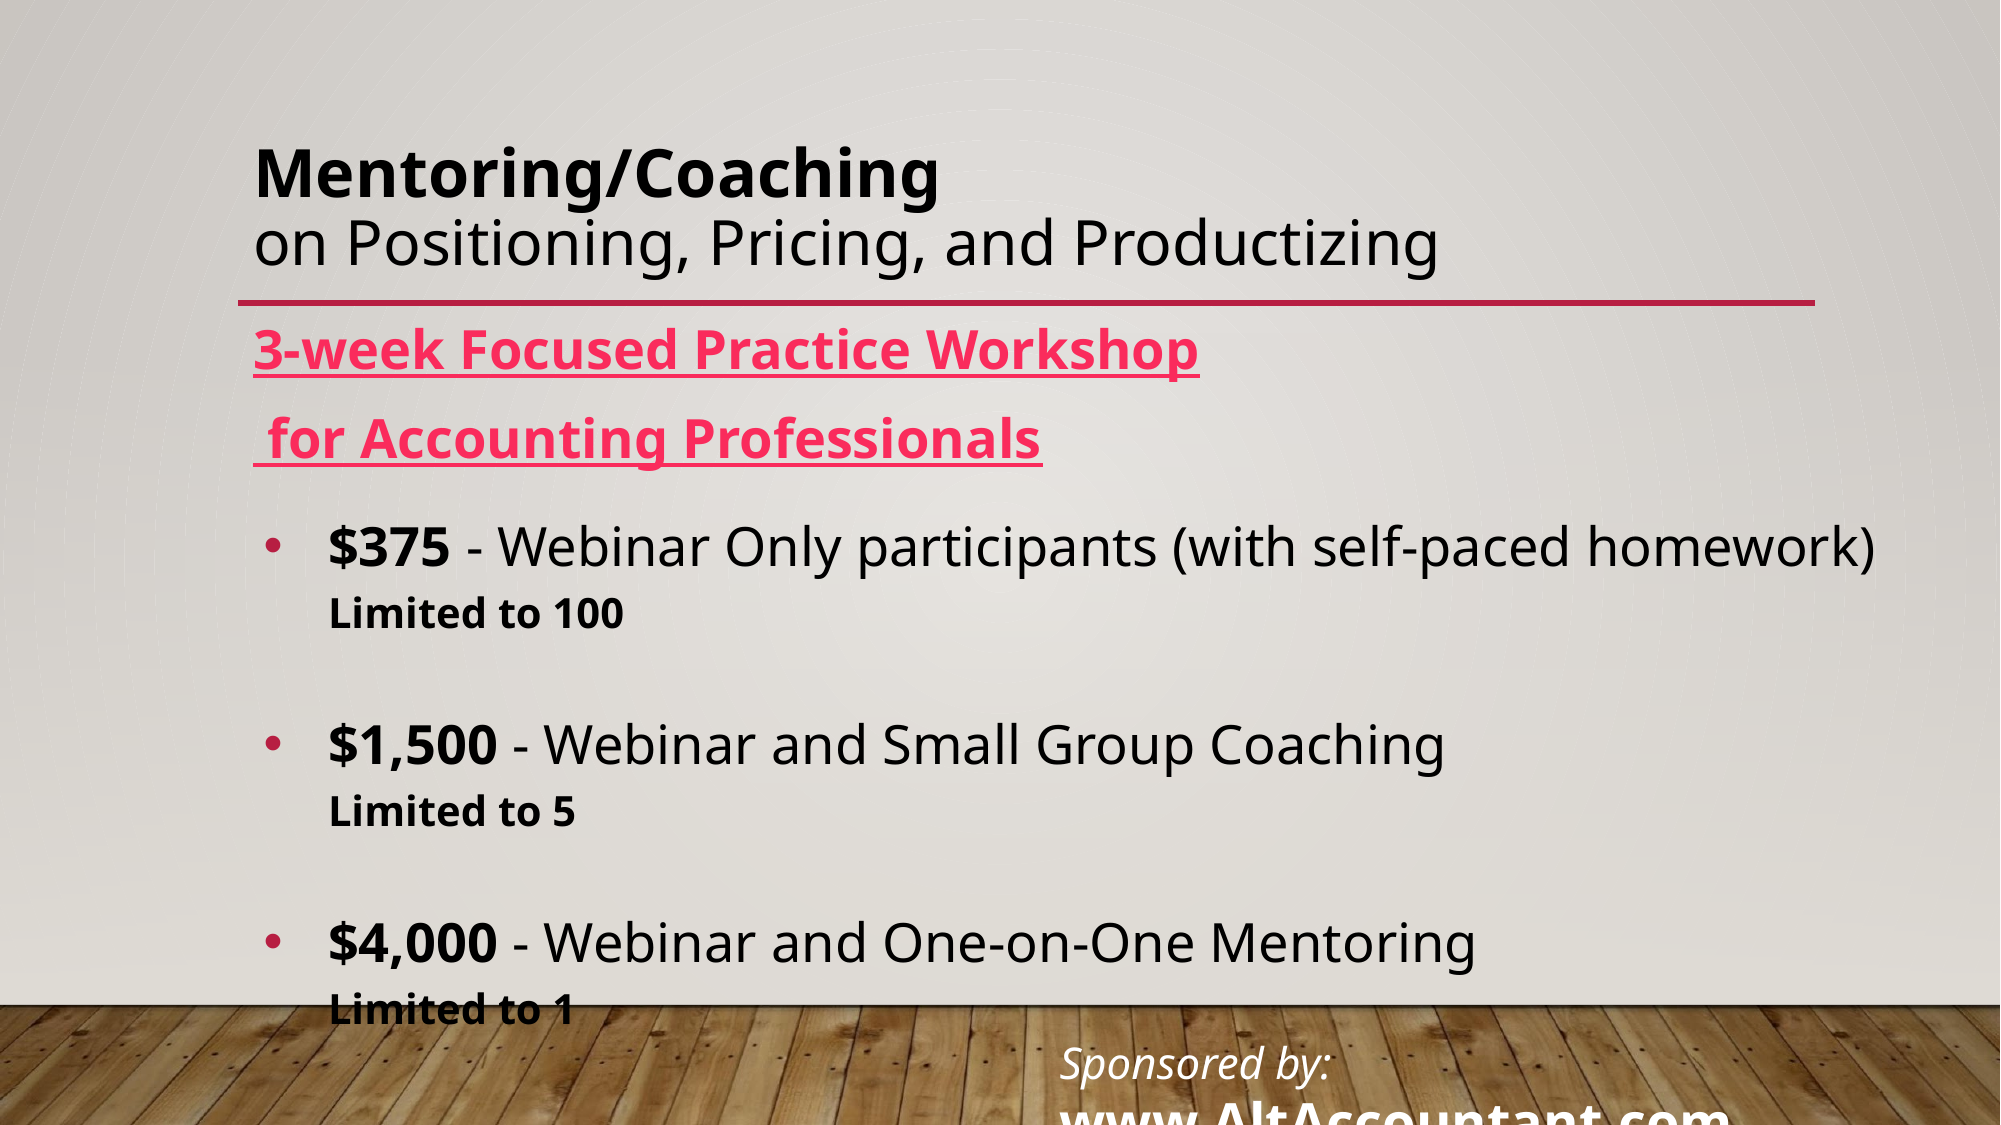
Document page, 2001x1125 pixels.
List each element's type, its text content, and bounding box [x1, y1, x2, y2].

picture [0, 1005, 2000, 1125]
title Mentoring/Coaching on Positioning, Pricing, and Productizing [238, 131, 1814, 293]
text_box Sponsored by: www.AltAccountant.com [1044, 1021, 2000, 1097]
list 3-week Focused Practice Workshop for Accounting Professionals $375 - Webinar Only participants (with self-paced homework) Limited to 100 $1,500 - Webinar and Small Group Coaching Limited to 5 $4,000 - Webinar and One-on-One Mentoring Limited to 1 [238, 293, 1971, 966]
